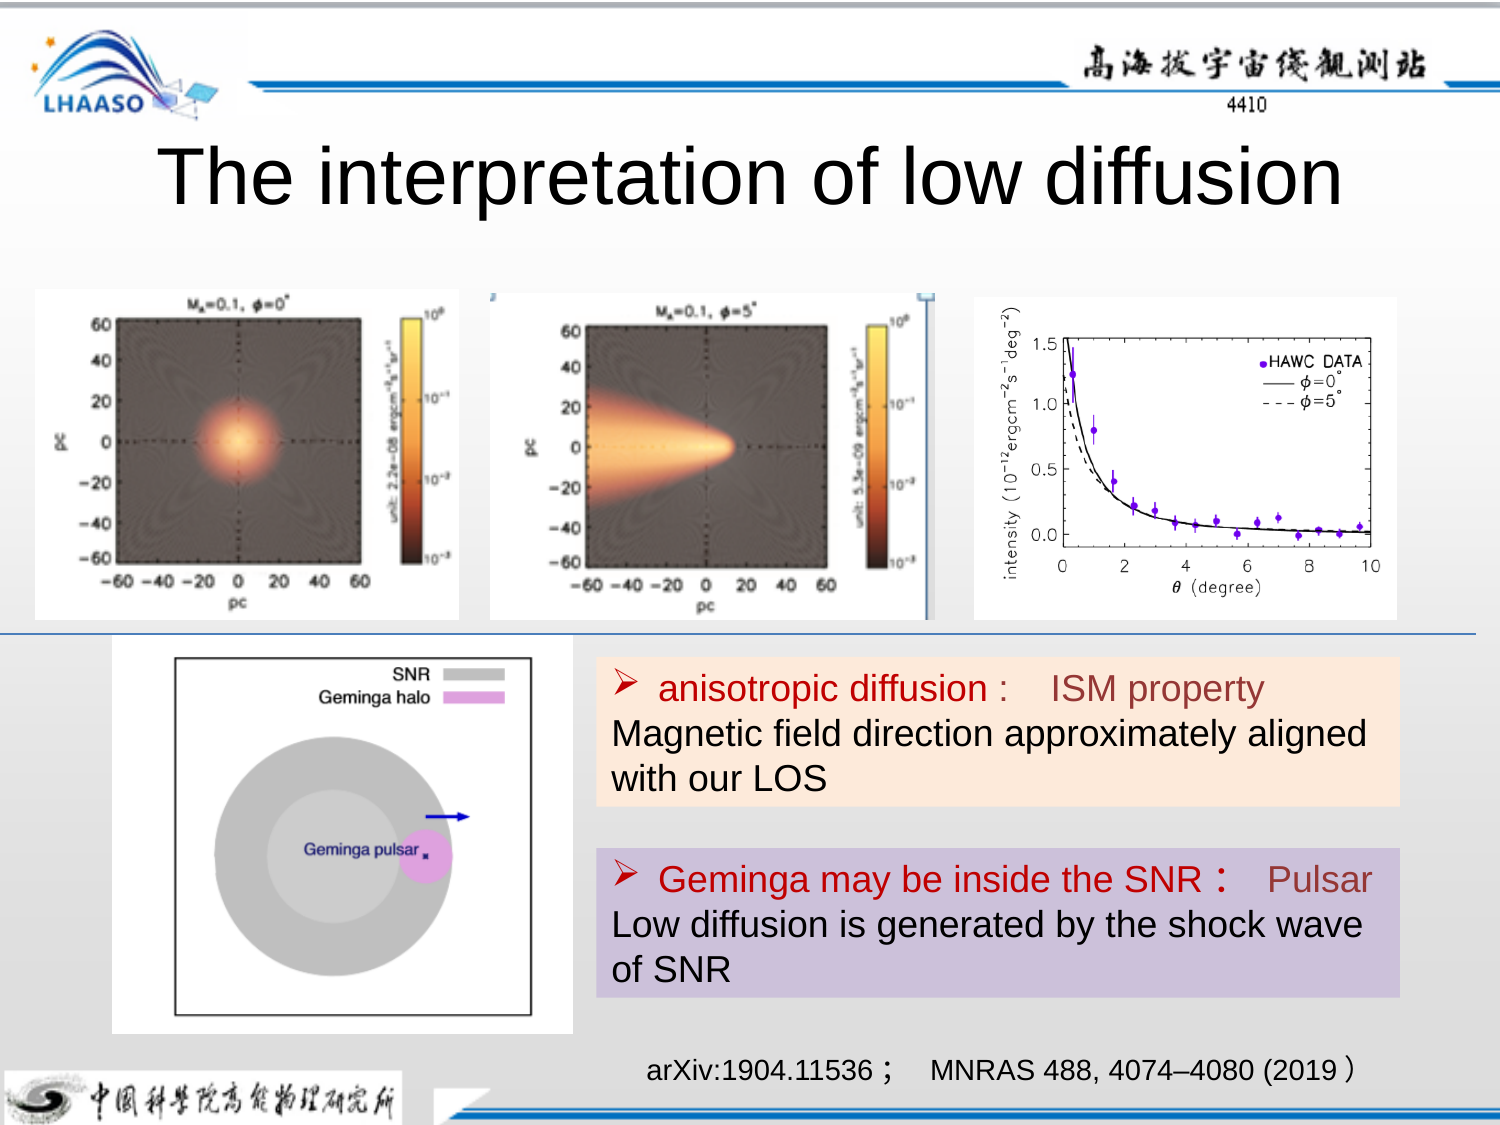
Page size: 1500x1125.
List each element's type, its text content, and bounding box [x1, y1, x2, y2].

text_box anisotropic diffusion : ISM property Magnetic field direction approximately aligned with our LOS [596, 656, 1400, 807]
picture [0, 2, 1500, 1125]
text_box arXiv:1904.11536； MNRAS 488, 4074–4080 (2019） [631, 1043, 1389, 1094]
title The interpretation of low diffusion [76, 78, 1427, 266]
text_box Geminga may be inside the SNR： Pulsar Low diffusion is generated by the shock wave of SNR [596, 848, 1400, 998]
